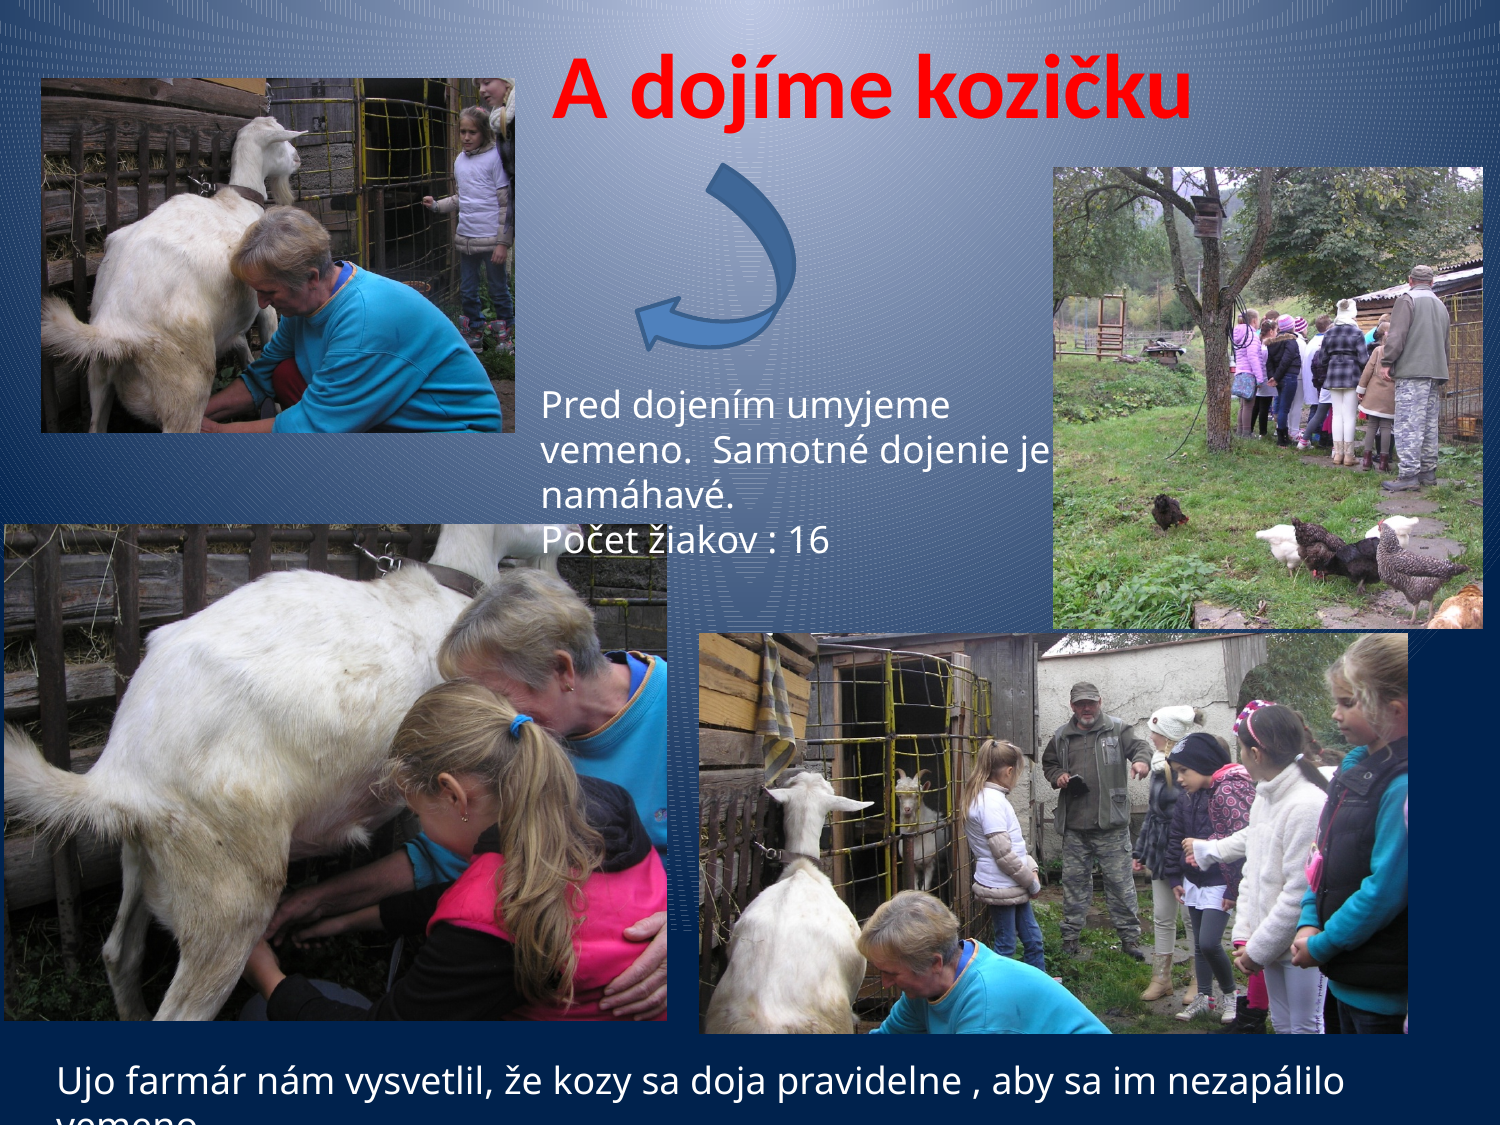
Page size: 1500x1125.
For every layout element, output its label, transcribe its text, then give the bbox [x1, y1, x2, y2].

text_box [634, 162, 797, 352]
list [40, 77, 516, 433]
text_box Ujo farmár nám vysvetlil, že kozy sa doja pravidelne , aby sa im nezapálilo vemeno. [41, 1049, 1412, 1125]
picture [699, 633, 1408, 1035]
picture [1053, 166, 1484, 629]
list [4, 524, 668, 1021]
title A dojíme kozičku [490, 0, 1258, 165]
text_box Pred dojením umyjeme vemeno. Samotné dojenie je namáhavé. Počet žiakov : 16 [525, 373, 1048, 569]
